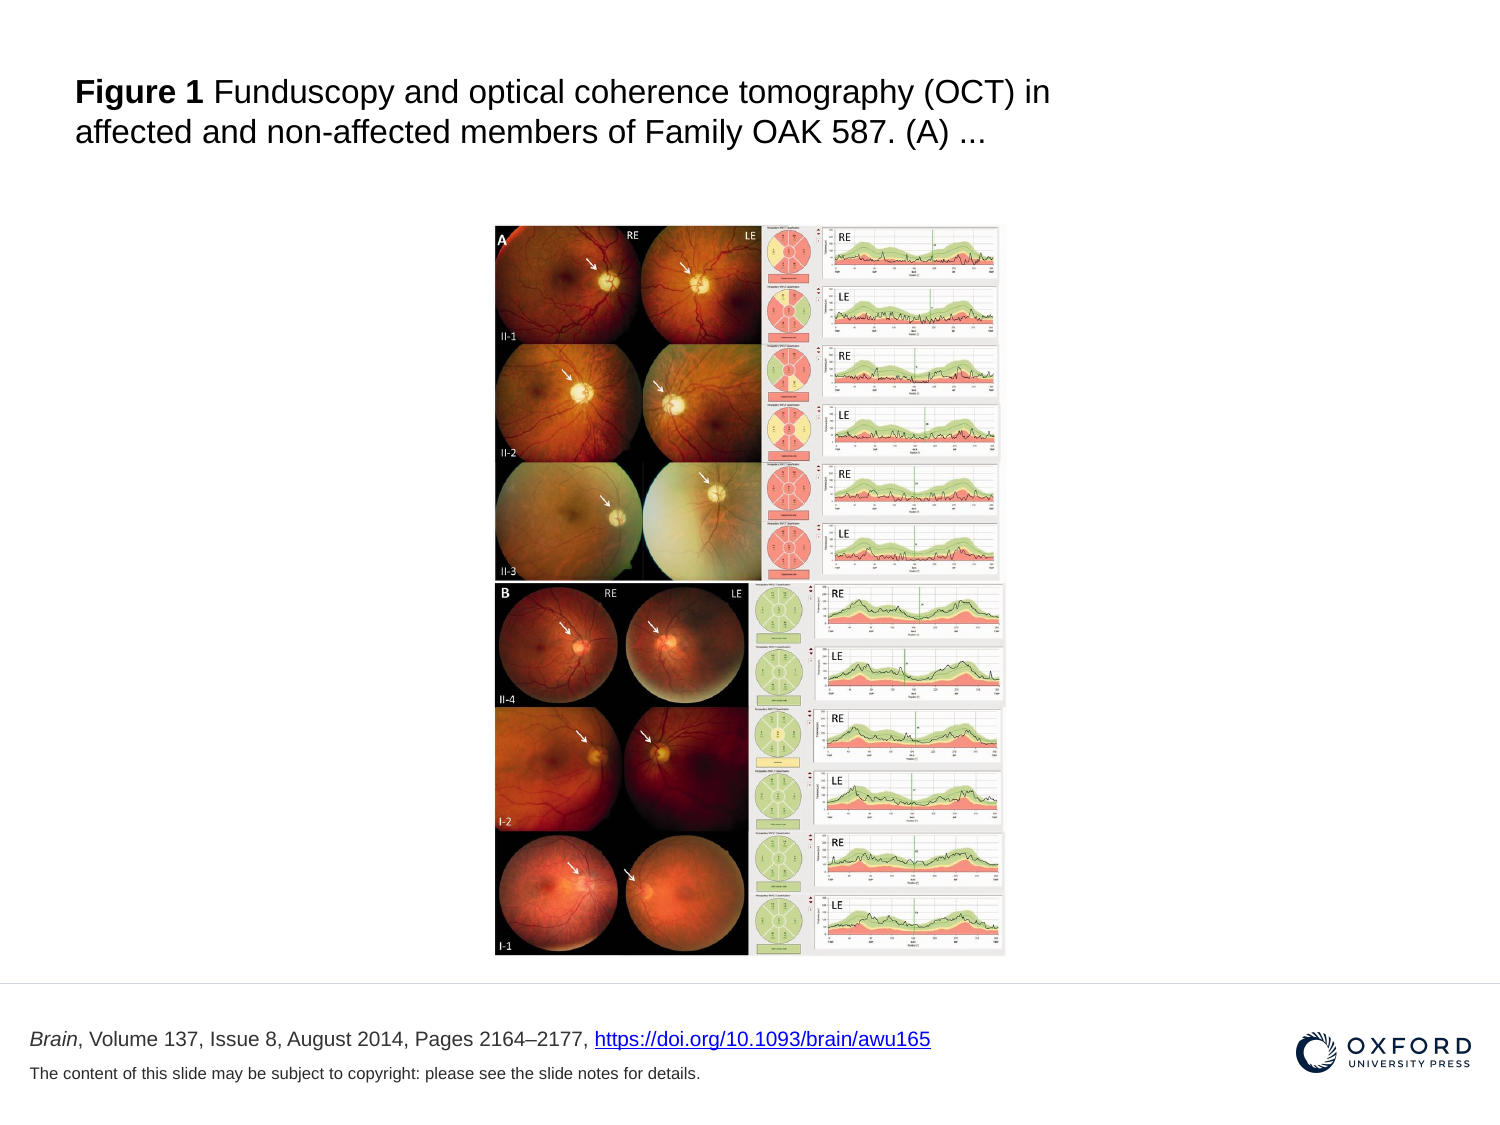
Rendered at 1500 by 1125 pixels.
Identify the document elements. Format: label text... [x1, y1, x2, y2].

picture [493, 224, 1007, 957]
title Figure 1 Funduscopy and optical coherence tomography (OCT) in affected and non-affected members of Family OAK 587. (A) ... [75, 69, 1078, 171]
picture [1296, 1032, 1471, 1073]
footer Brain, Volume 137, Issue 8, August 2014, Pages 2164–2177, https://doi.org/10.1093/brain/awu165 The content of this slide may be subject to copyright: please see the slide notes for details. [0, 983, 1260, 1125]
